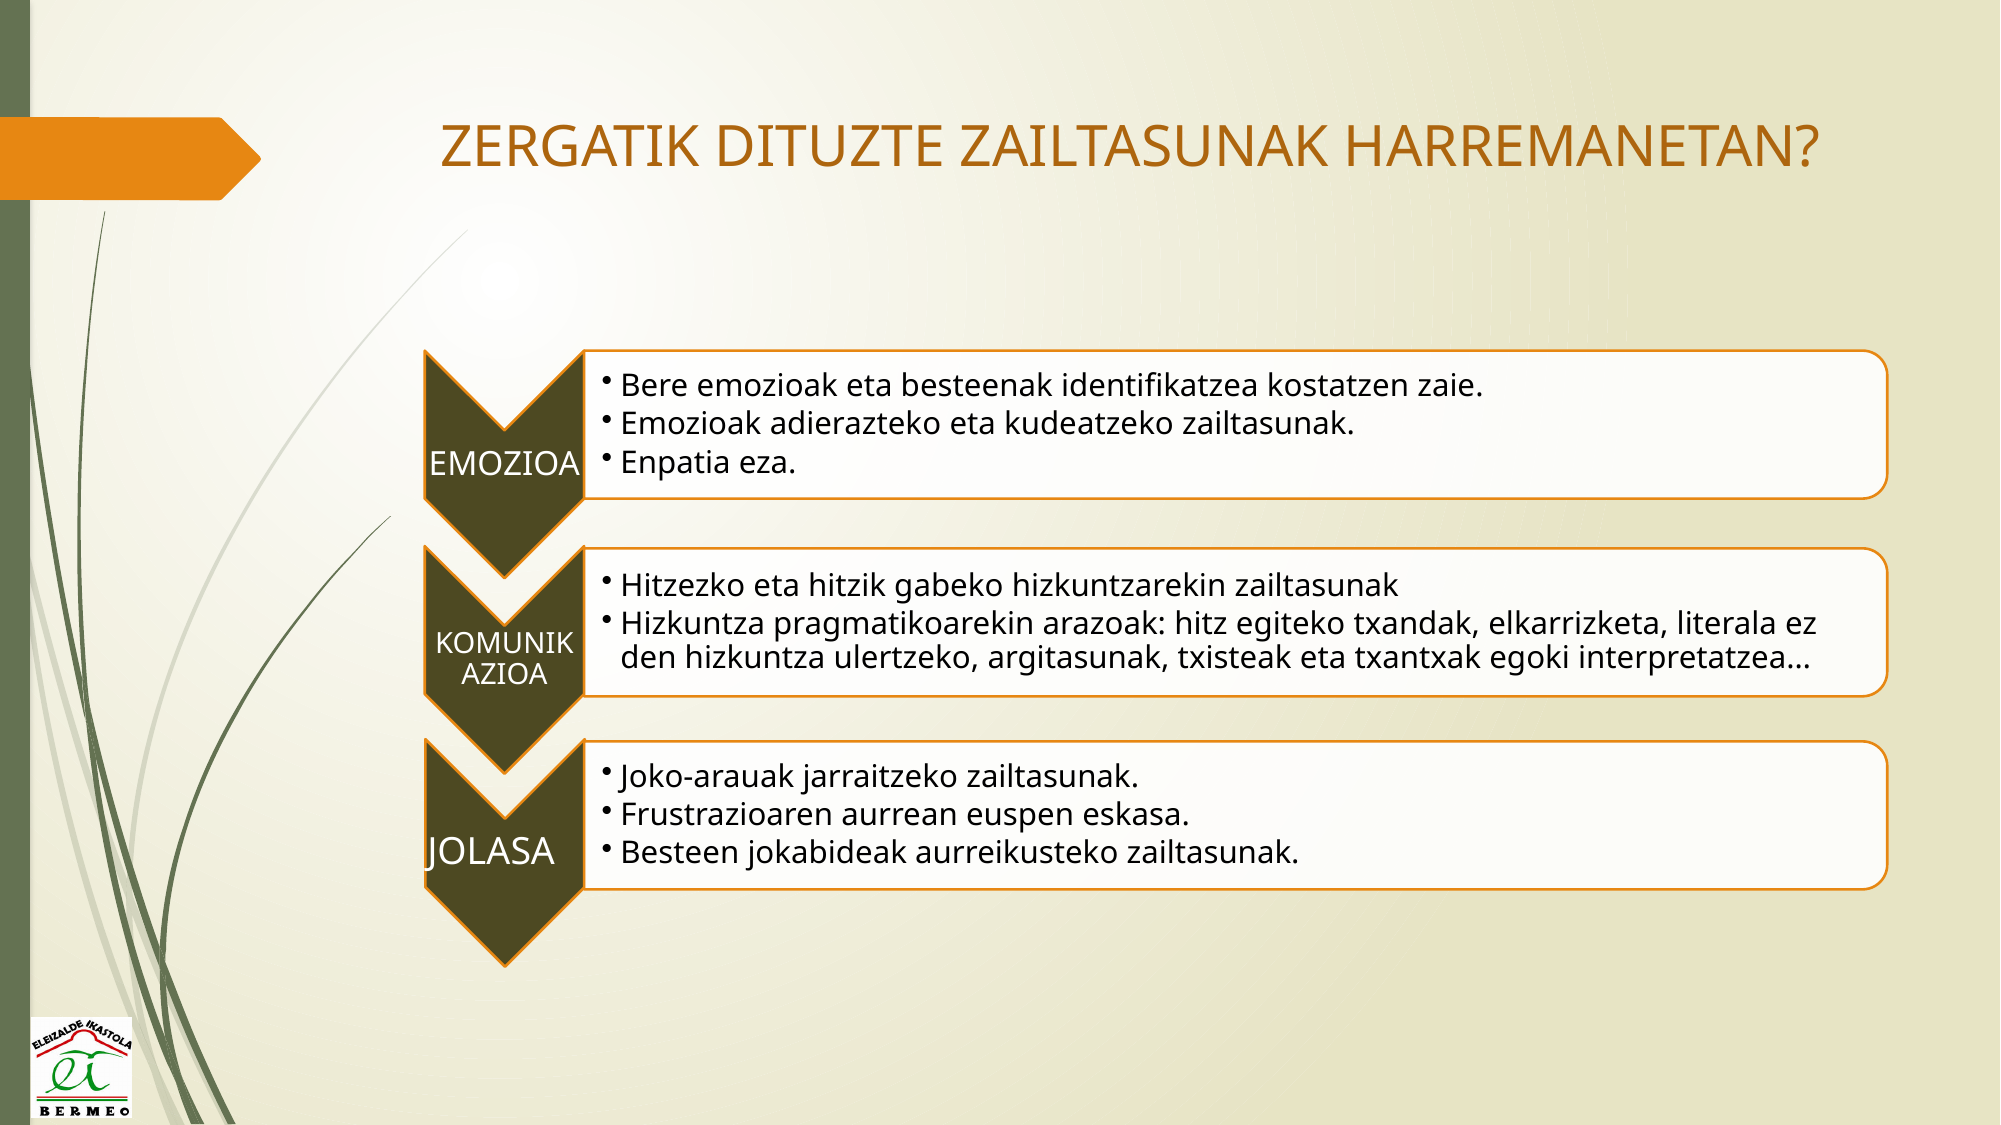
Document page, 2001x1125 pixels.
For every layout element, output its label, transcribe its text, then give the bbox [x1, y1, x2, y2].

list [424, 349, 1888, 971]
picture [31, 1017, 132, 1118]
title ZERGATIK DITUZTE ZAILTASUNAK HARREMANETAN? [425, 102, 1888, 313]
